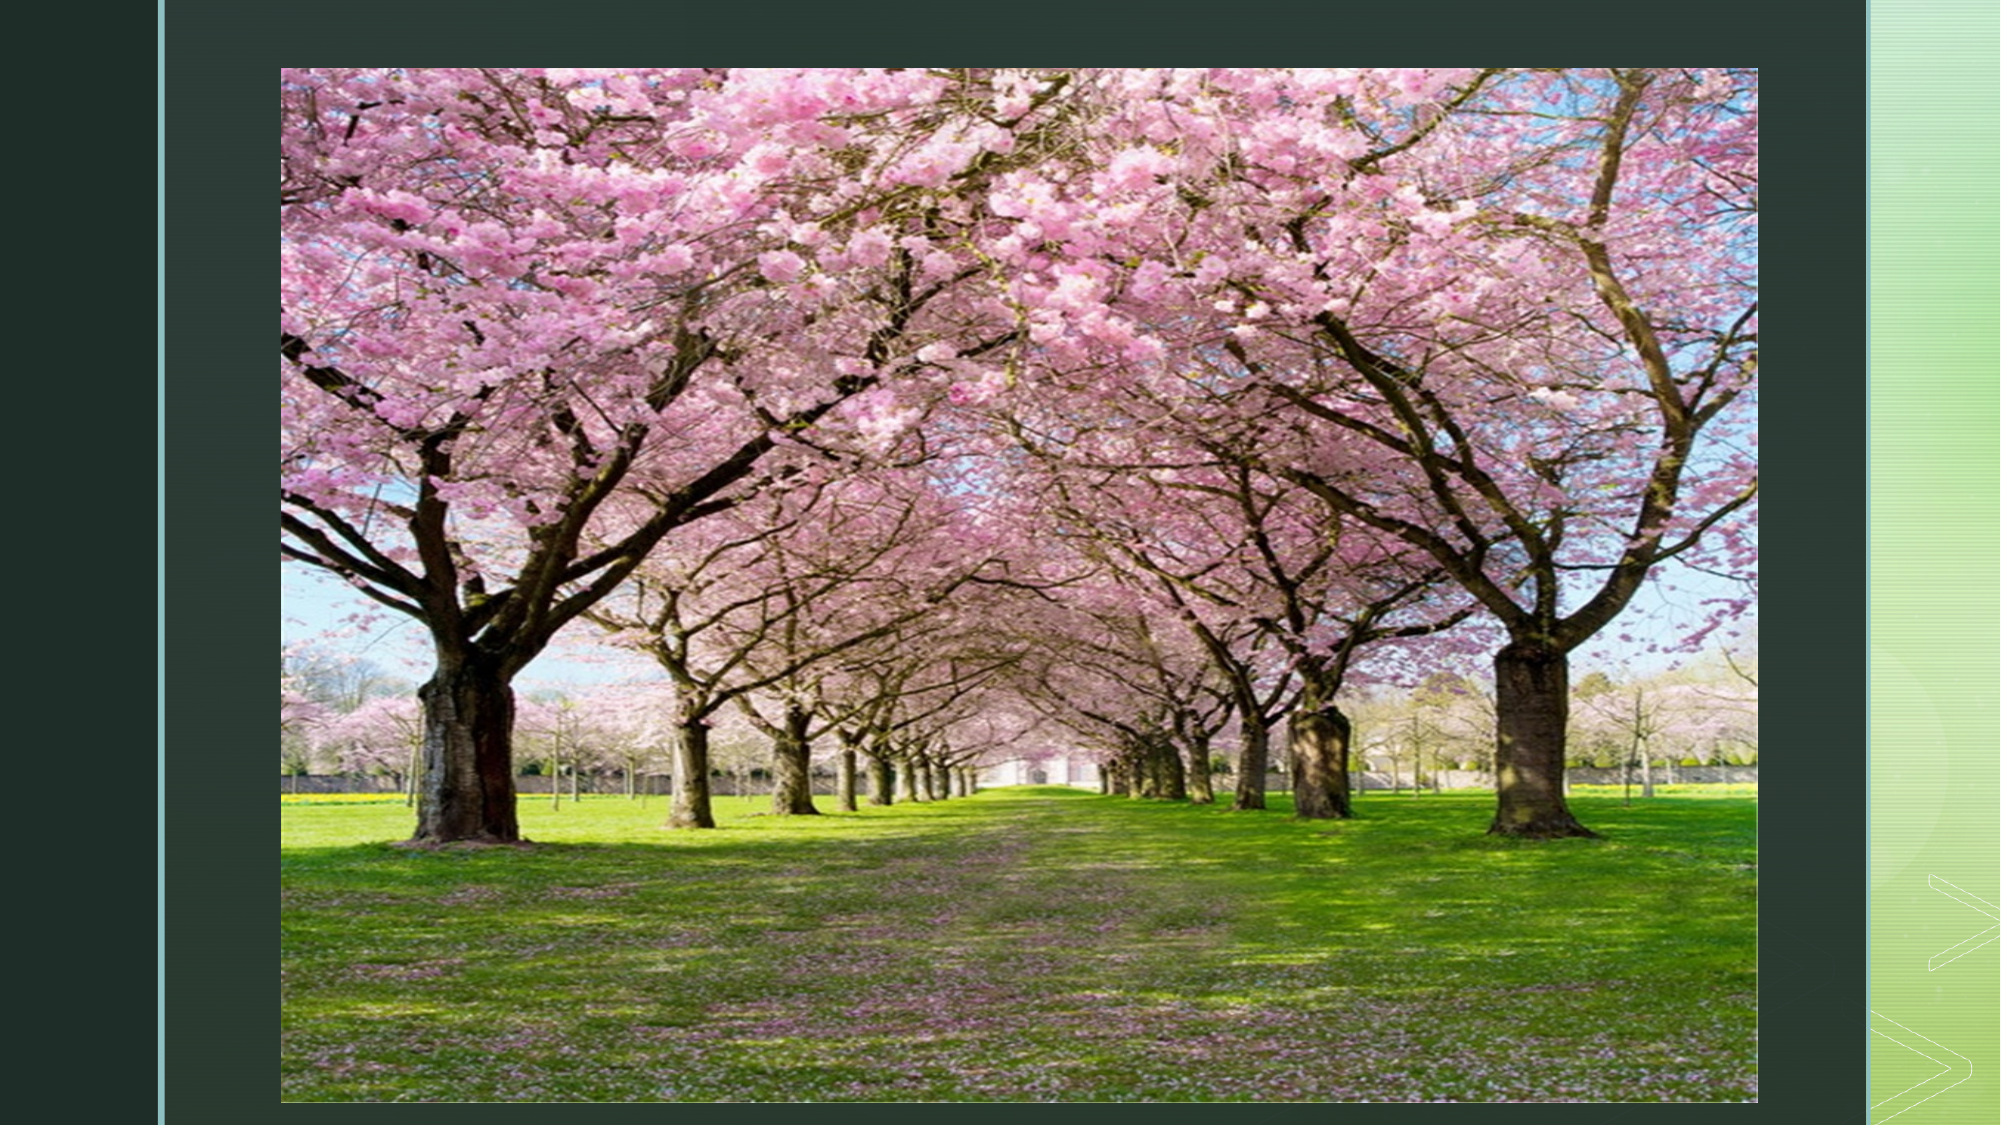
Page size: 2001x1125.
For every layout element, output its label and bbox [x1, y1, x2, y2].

picture [1871, 0, 2001, 1125]
picture [281, 68, 1758, 1103]
